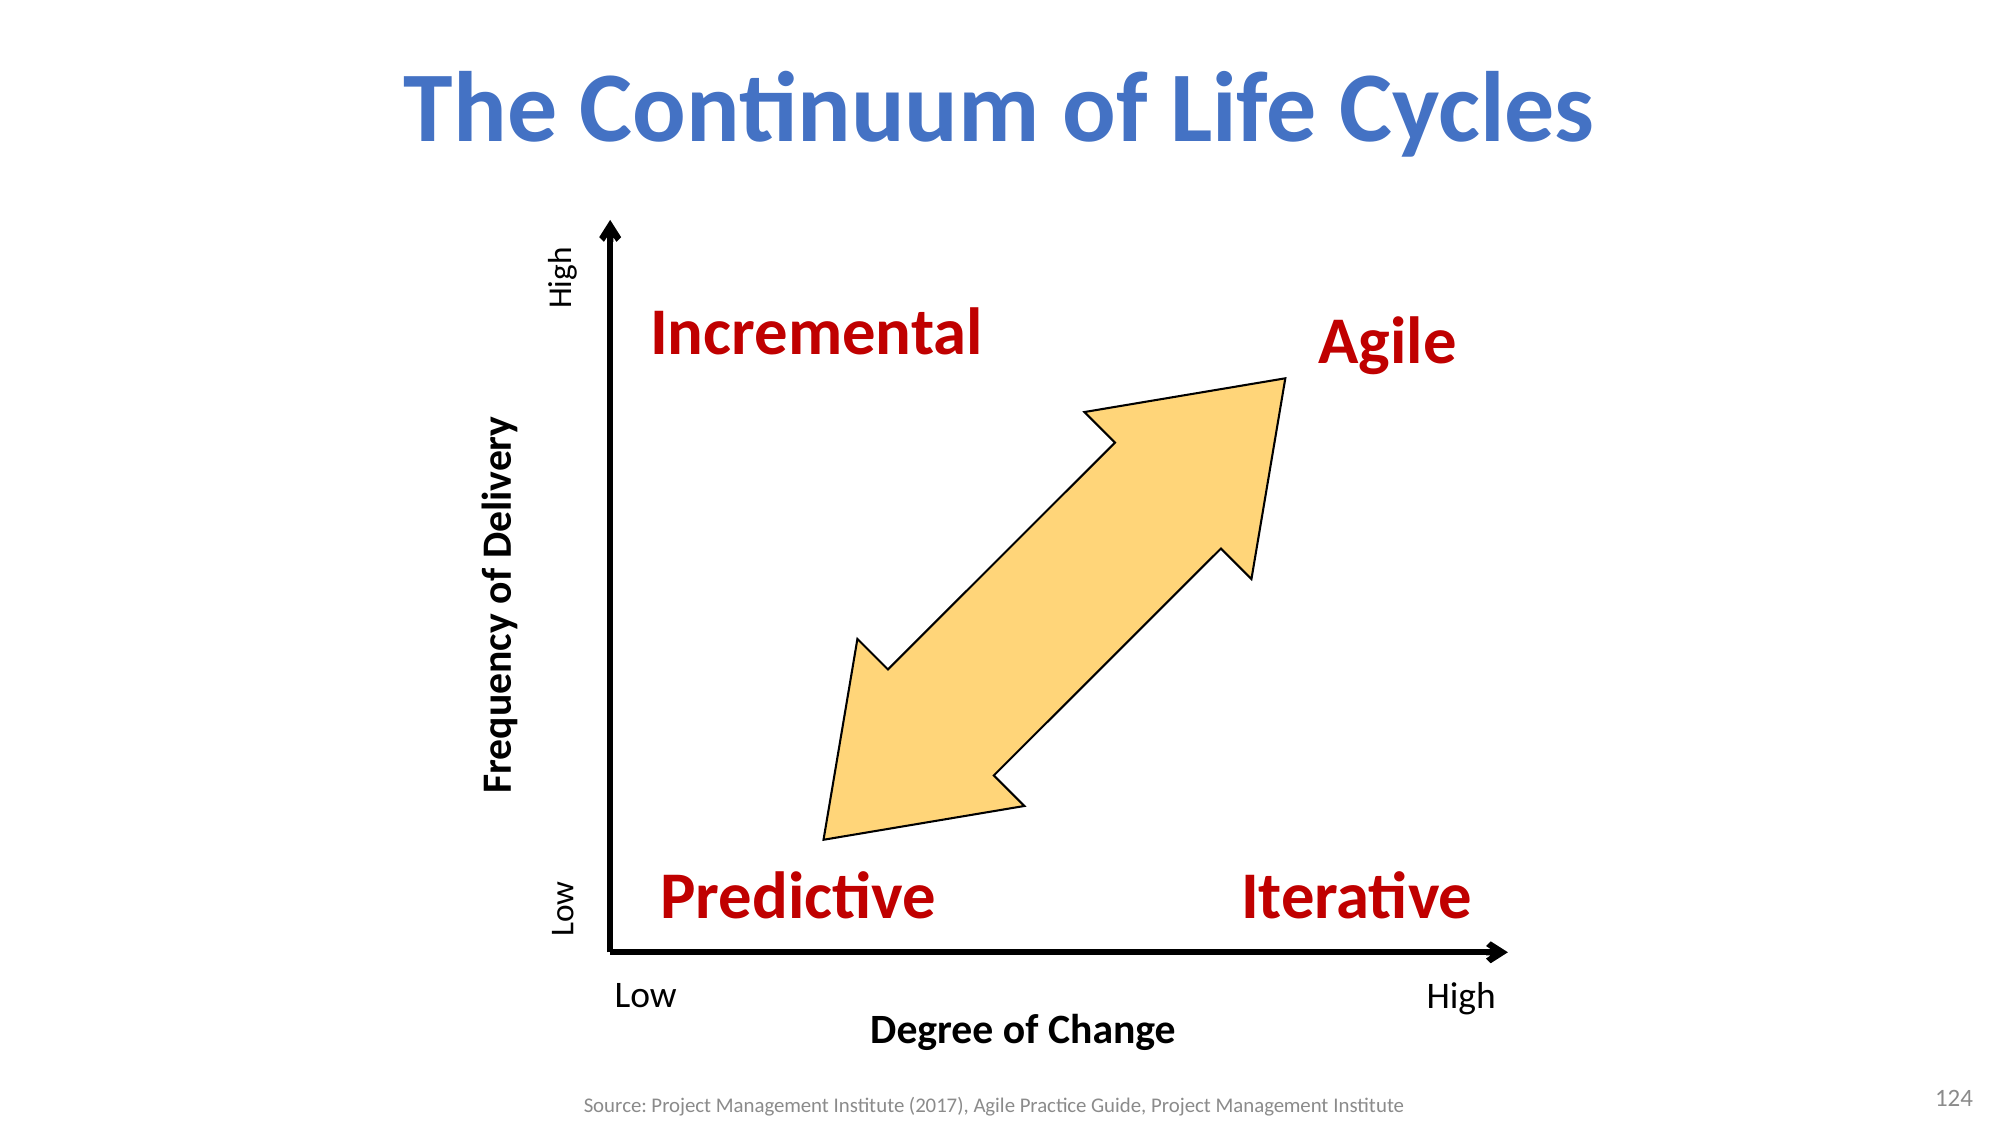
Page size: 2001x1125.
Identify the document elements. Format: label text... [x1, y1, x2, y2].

text_box [822, 377, 1287, 842]
text_box Degree of Change [855, 994, 1191, 1060]
text_box Incremental [635, 280, 999, 376]
text_box Iterative [1226, 844, 1488, 940]
footer Source: Project Management Institute (2017), Agile Practice Guide, Project Management Institute [350, 1082, 1638, 1125]
text_box Predictive [645, 844, 951, 940]
slide_number 124 [1830, 1076, 1989, 1116]
text_box Low [599, 962, 692, 1023]
text_box High [530, 232, 585, 324]
title The Continuum of Life Cycles [324, 30, 1675, 173]
text_box Frequency of Delivery [461, 401, 527, 809]
text_box Low [532, 866, 588, 952]
text_box High [1411, 964, 1511, 1024]
text_box Agile [1303, 289, 1472, 384]
